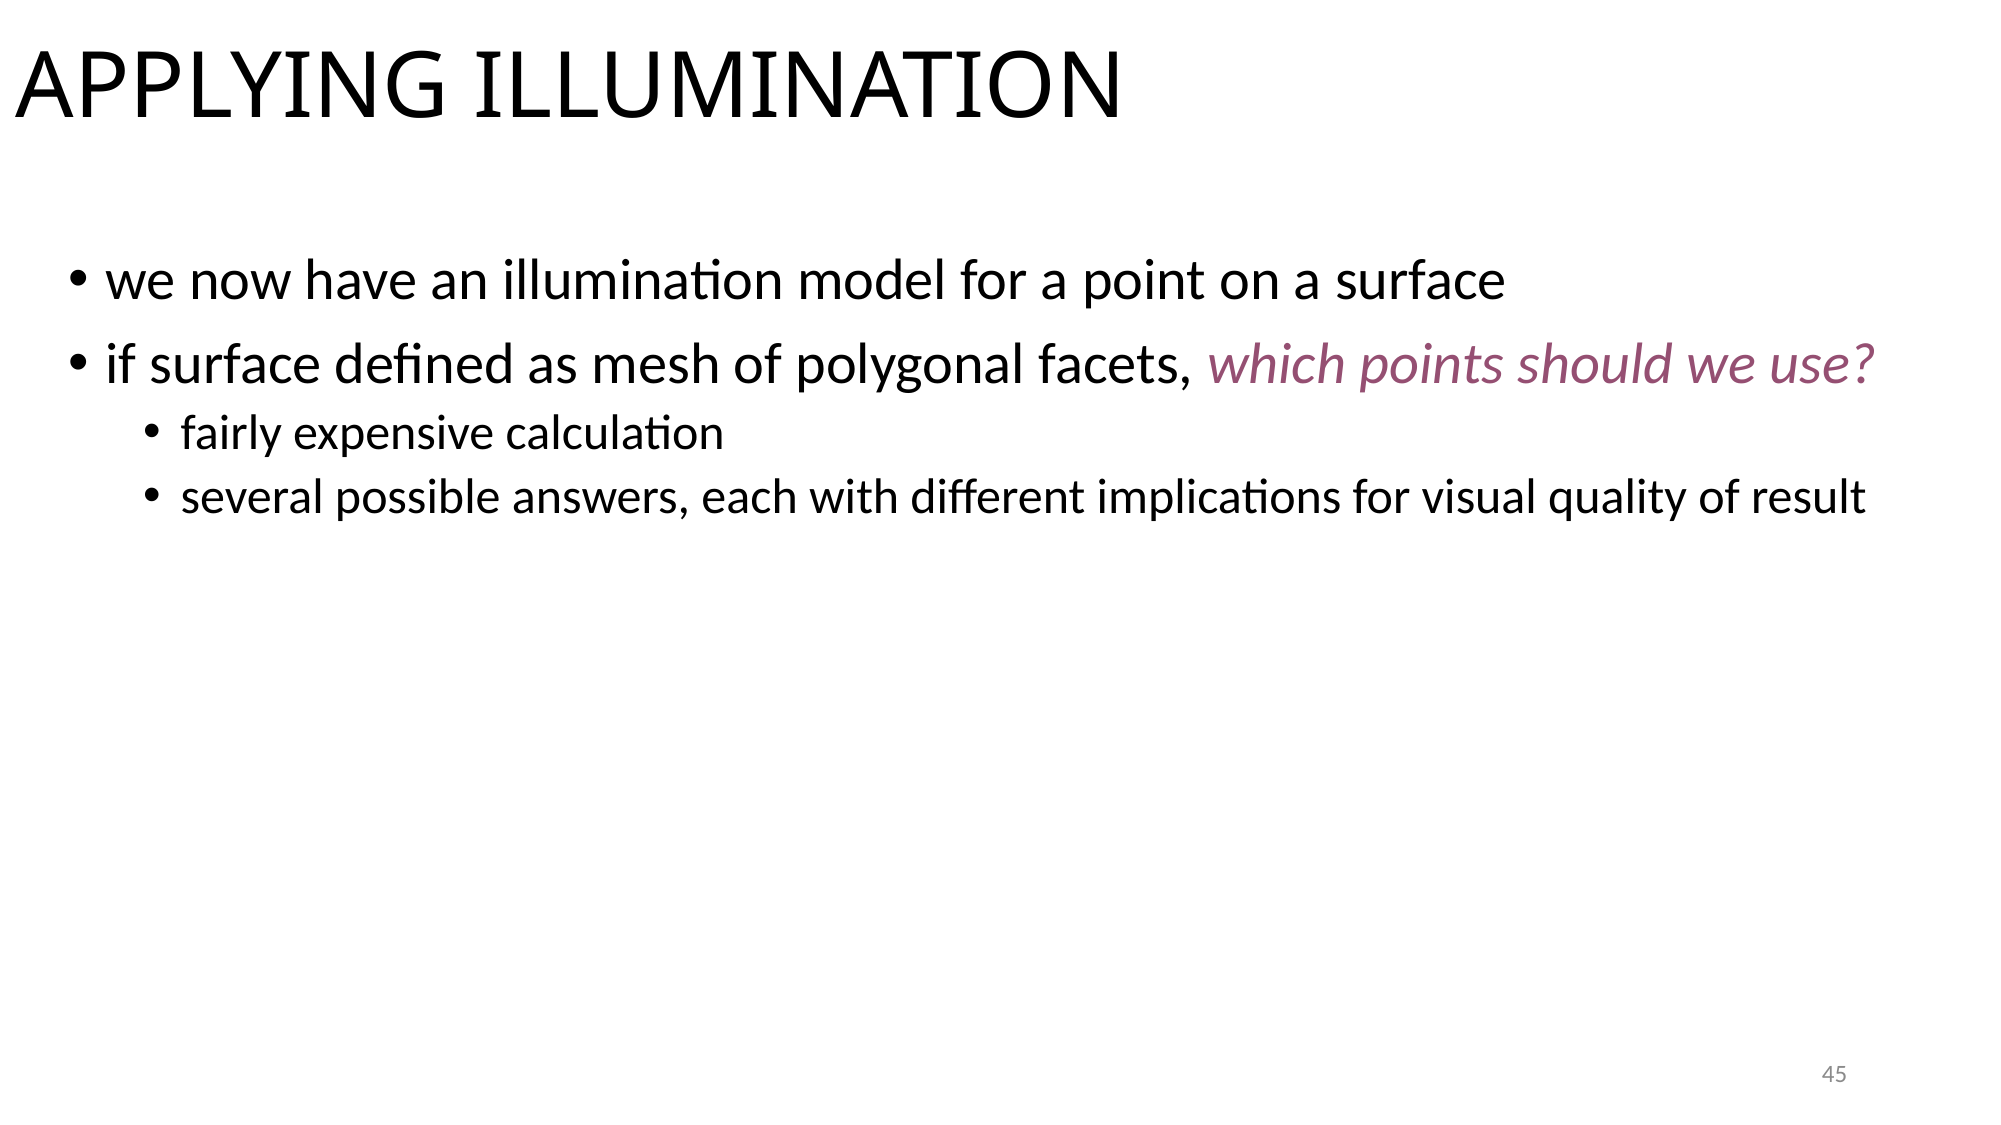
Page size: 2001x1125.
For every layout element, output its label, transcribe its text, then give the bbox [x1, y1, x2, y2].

list we now have an illumination model for a point on a surface if surface defined as mesh of polygonal facets, which points should we use? fairly expensive calculation several possible answers, each with different implications for visual quality of result [53, 241, 2000, 985]
title Applying Illumination [0, 24, 2000, 150]
slide_number 45 [1412, 1042, 1863, 1103]
